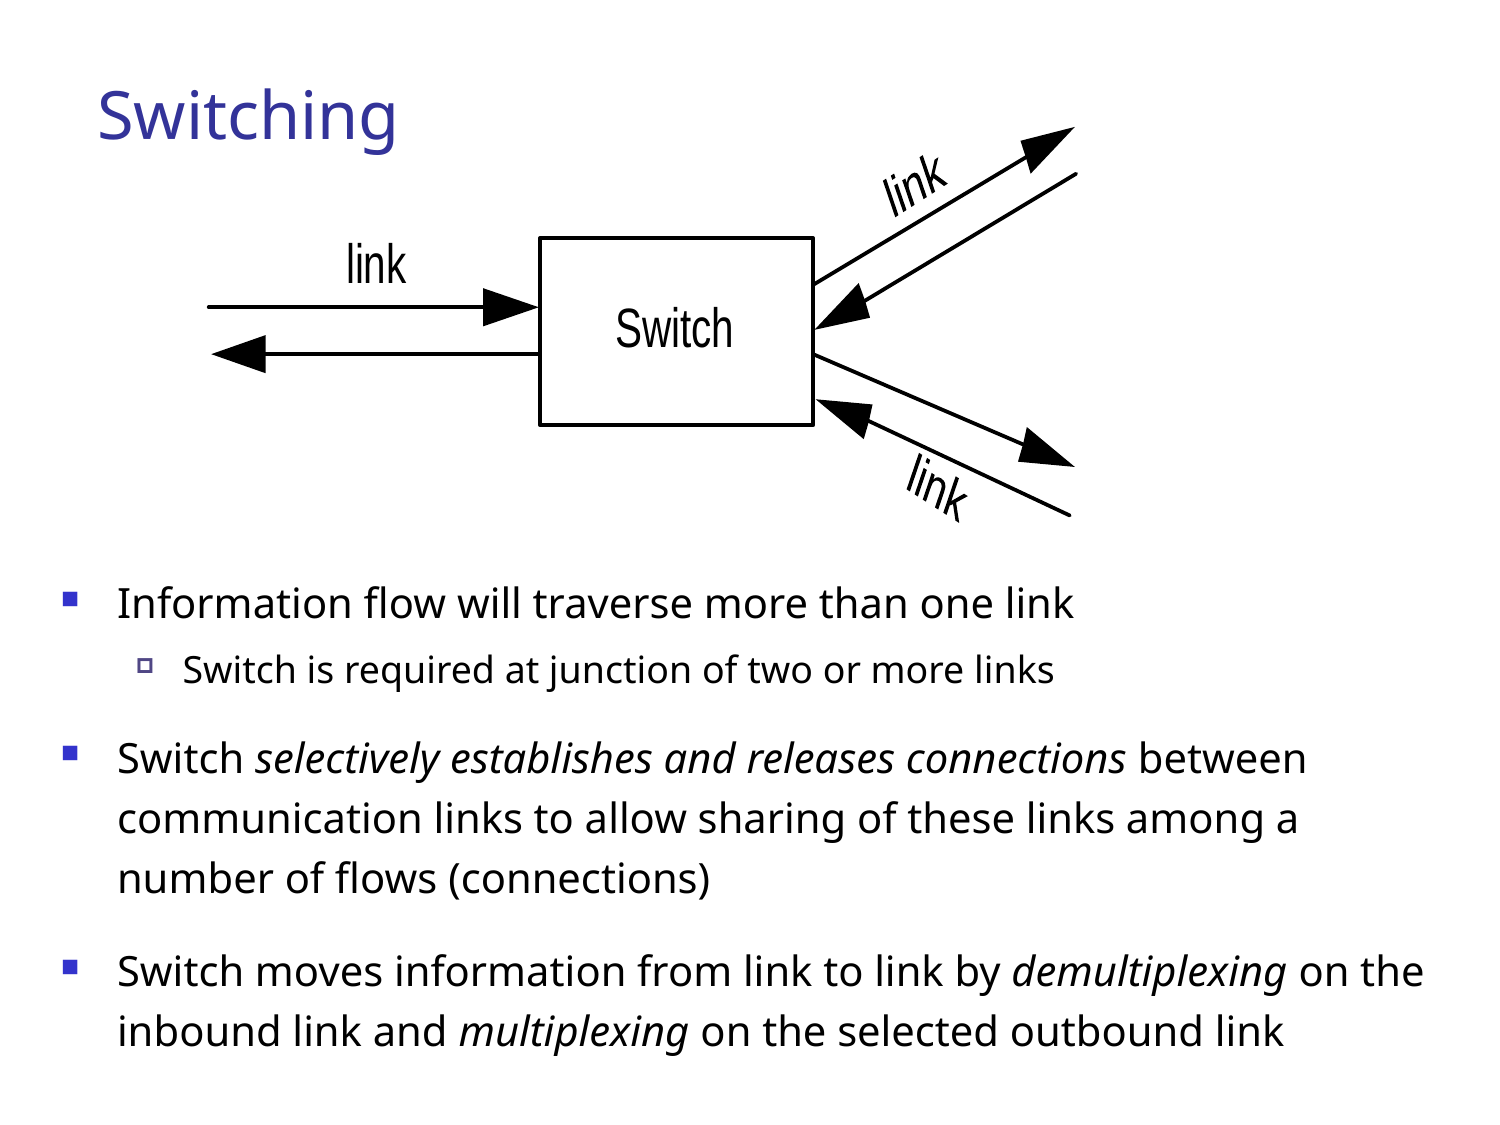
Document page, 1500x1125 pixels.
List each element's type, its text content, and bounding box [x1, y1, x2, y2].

list Information flow will traverse more than one link Switch is required at junction of two or more links Switch selectively establishes and releases connections between communication links to allow sharing of these links among a number of flows (connections) Switch moves information from link to link by demultiplexing on the inbound link and multiplexing on the selected outbound link [45, 559, 1467, 1090]
picture [204, 123, 1080, 549]
title Switching [82, 0, 1430, 161]
